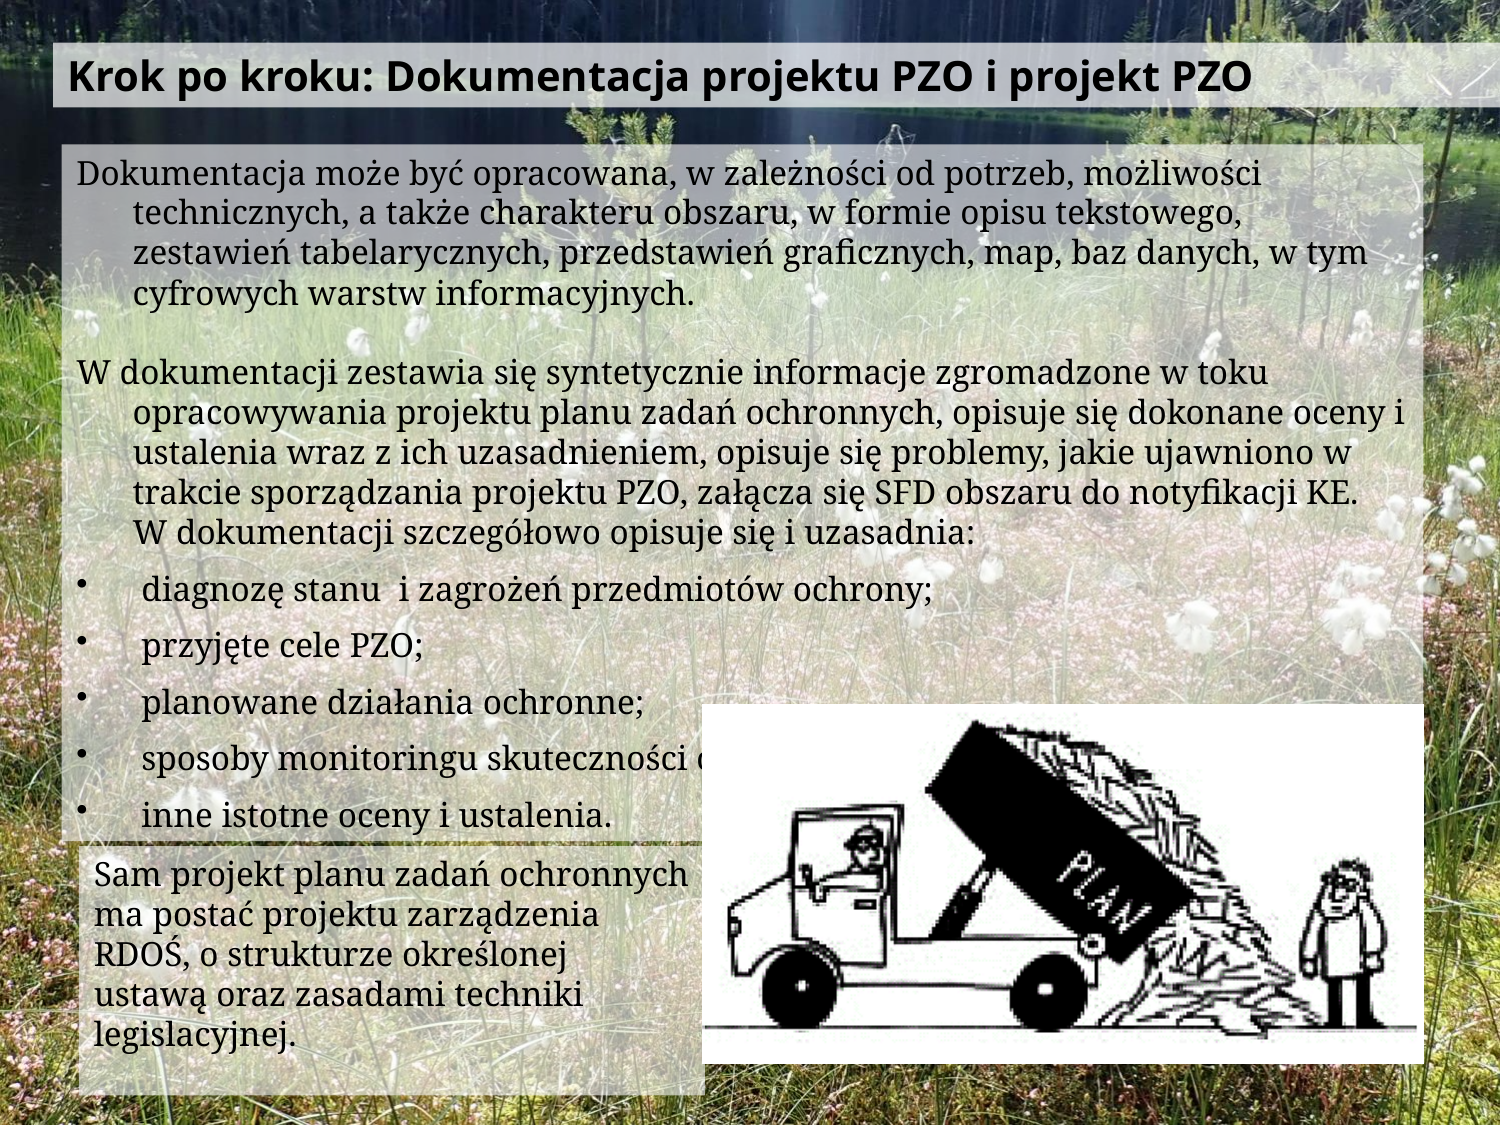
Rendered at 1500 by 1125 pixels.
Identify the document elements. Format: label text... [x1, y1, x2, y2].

text_box Sam projekt planu zadań ochronnych ma postać projektu zarządzenia RDOŚ, o strukturze określonej ustawą oraz zasadami techniki legislacyjnej. [78, 846, 705, 1096]
picture [0, 0, 1500, 1125]
text_box Krok po kroku: Dokumentacja projektu PZO i projekt PZO [53, 42, 1500, 108]
text_box Dokumentacja może być opracowana, w zależności od potrzeb, możliwości technicznych, a także charakteru obszaru, w formie opisu tekstowego, zestawień tabelarycznych, przedstawień graficznych, map, baz danych, w tym cyfrowych warstw informacyjnych. W dokumentacji zestawia się syntetycznie informacje zgromadzone w toku opracowywania projektu planu zadań ochronnych, opisuje się dokonane oceny i ustalenia wraz z ich uzasadnieniem, opisuje się problemy, jakie ujawniono w trakcie sporządzania projektu PZO, załącza się SFD obszaru do notyfikacji KE. W dokumentacji szczegółowo opisuje się i uzasadnia: diagnozę stanu i zagrożeń przedmiotów ochrony; przyjęte cele PZO; planowane działania ochronne; sposoby monitoringu skuteczności ochrony; inne istotne oceny i ustalenia. [61, 144, 1424, 842]
